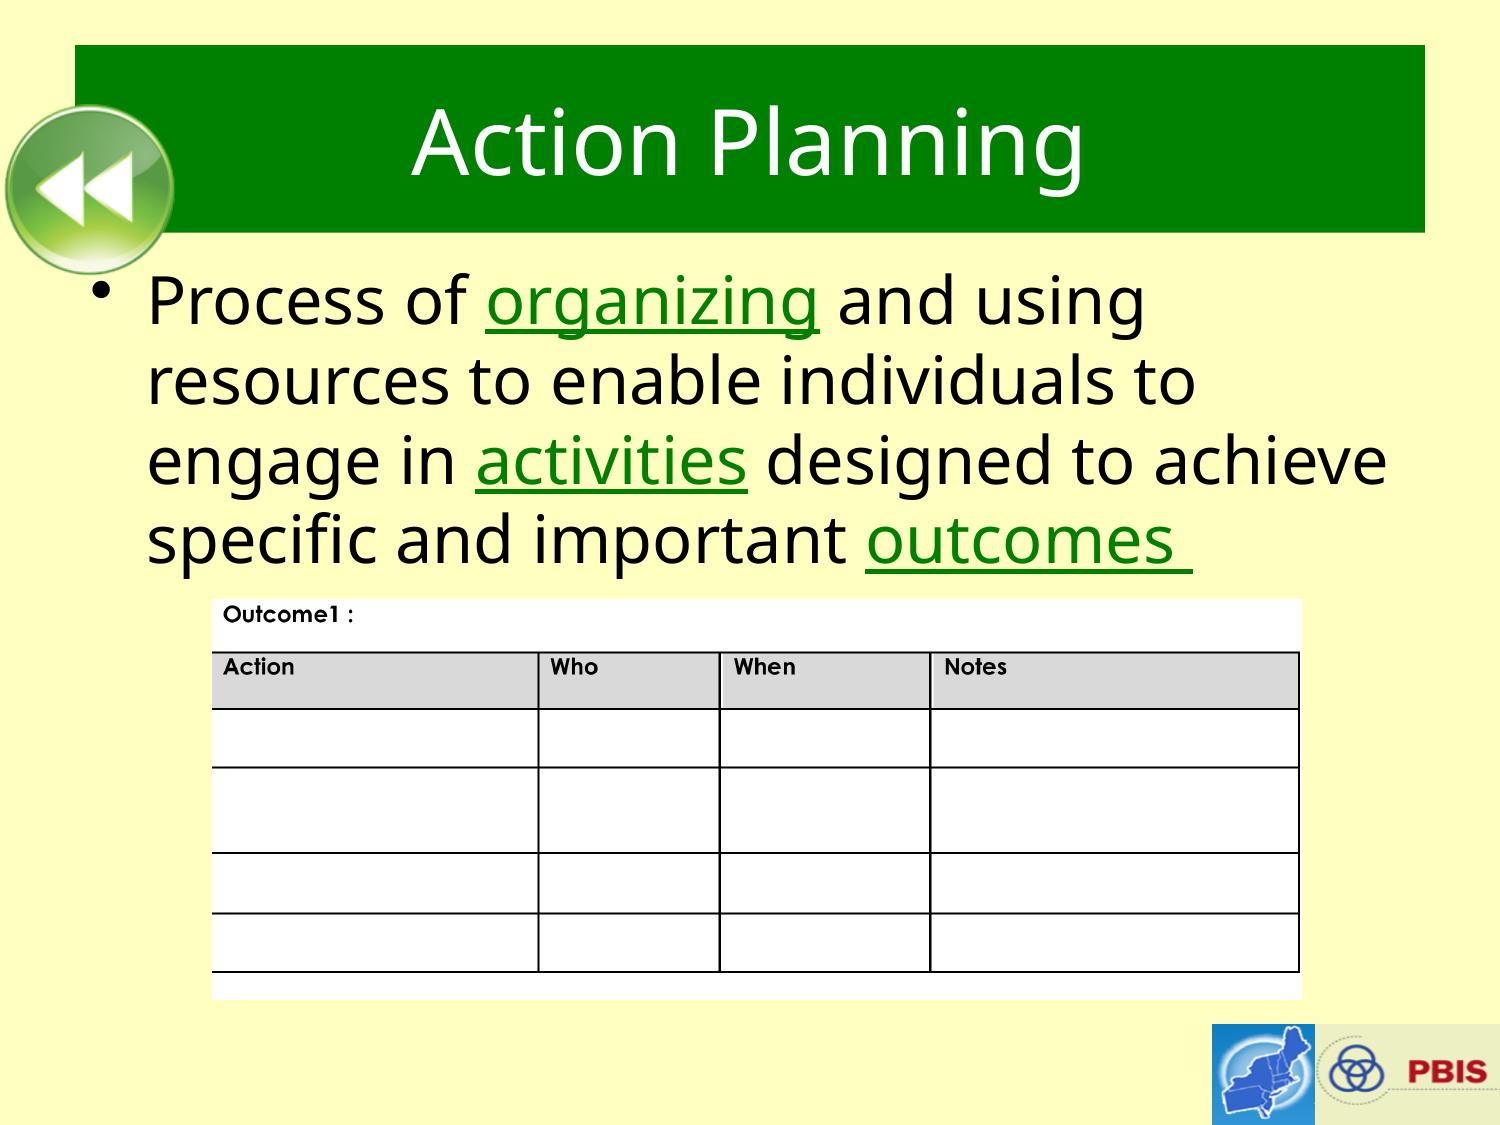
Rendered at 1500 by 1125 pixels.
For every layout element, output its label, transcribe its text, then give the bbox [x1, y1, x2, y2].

list Process of organizing and using resources to enable individuals to engage in activities designed to achieve specific and important outcomes [74, 249, 1426, 993]
title Action Planning [74, 44, 1426, 233]
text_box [212, 599, 1303, 1001]
picture [0, 99, 180, 280]
picture [1212, 1024, 1500, 1125]
